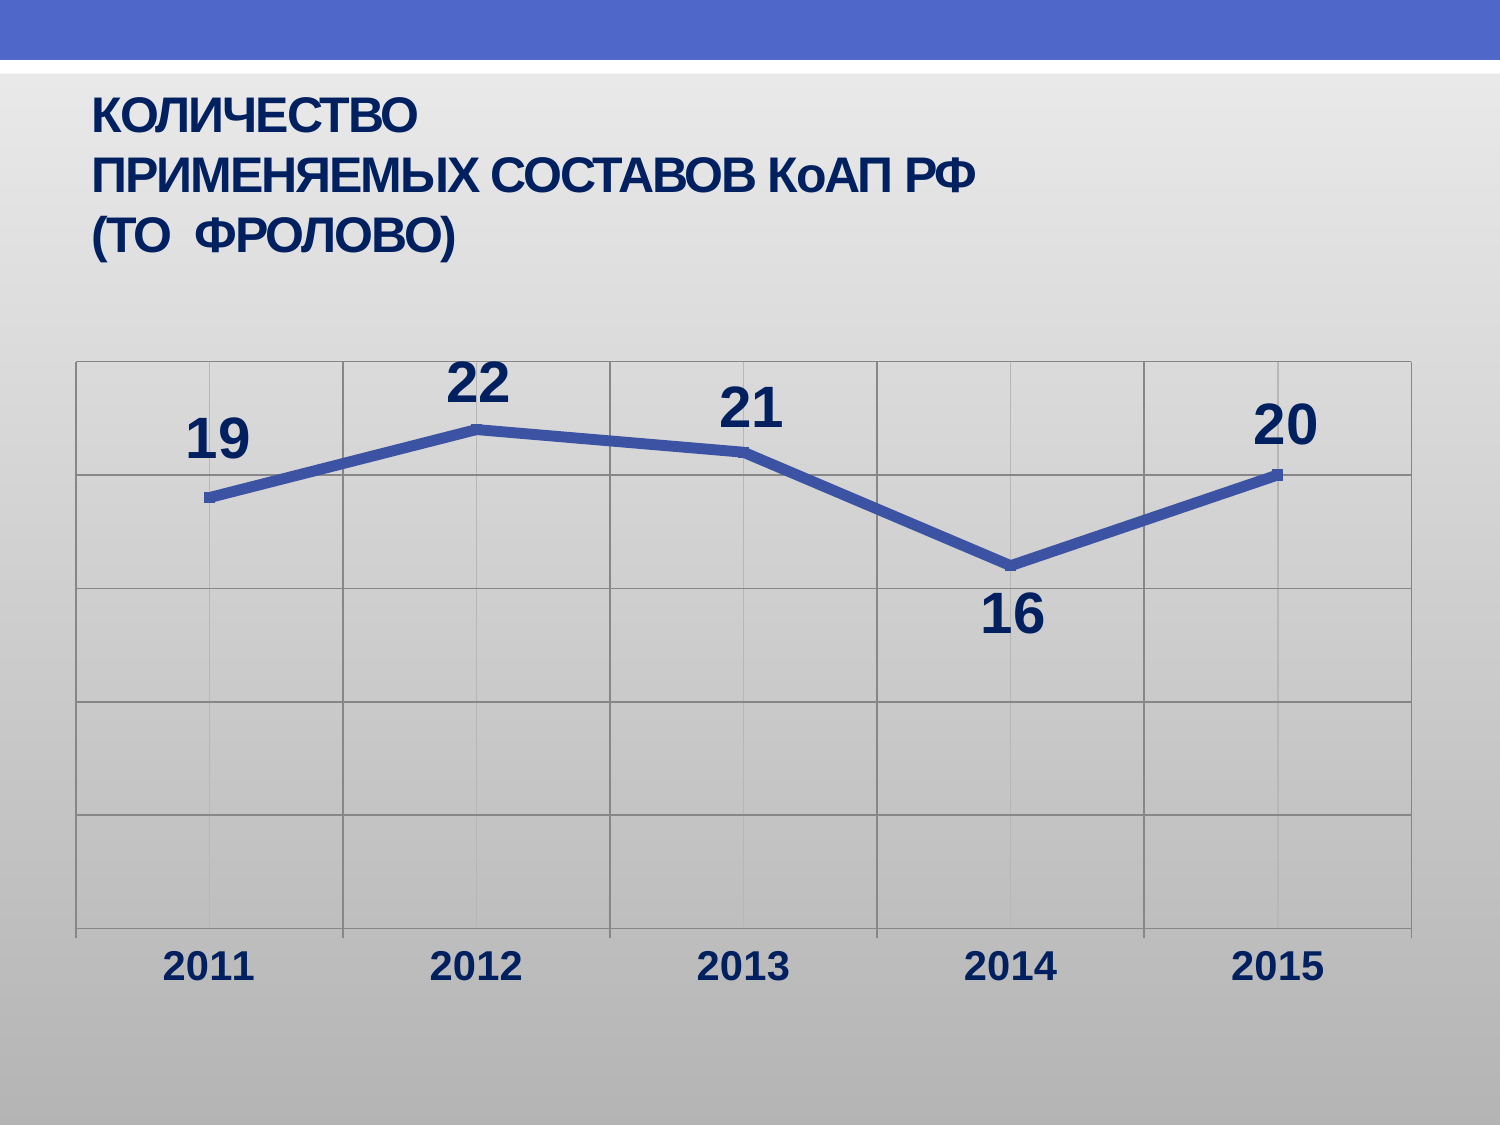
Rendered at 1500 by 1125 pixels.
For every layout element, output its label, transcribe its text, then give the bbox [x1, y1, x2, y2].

title КОЛИЧЕСТВО ПРИМЕНЯЕМЫХ СОСТАВОВ КоАП РФ (ТО ФРОЛОВО) [76, 42, 1427, 303]
chart [74, 314, 1426, 1006]
